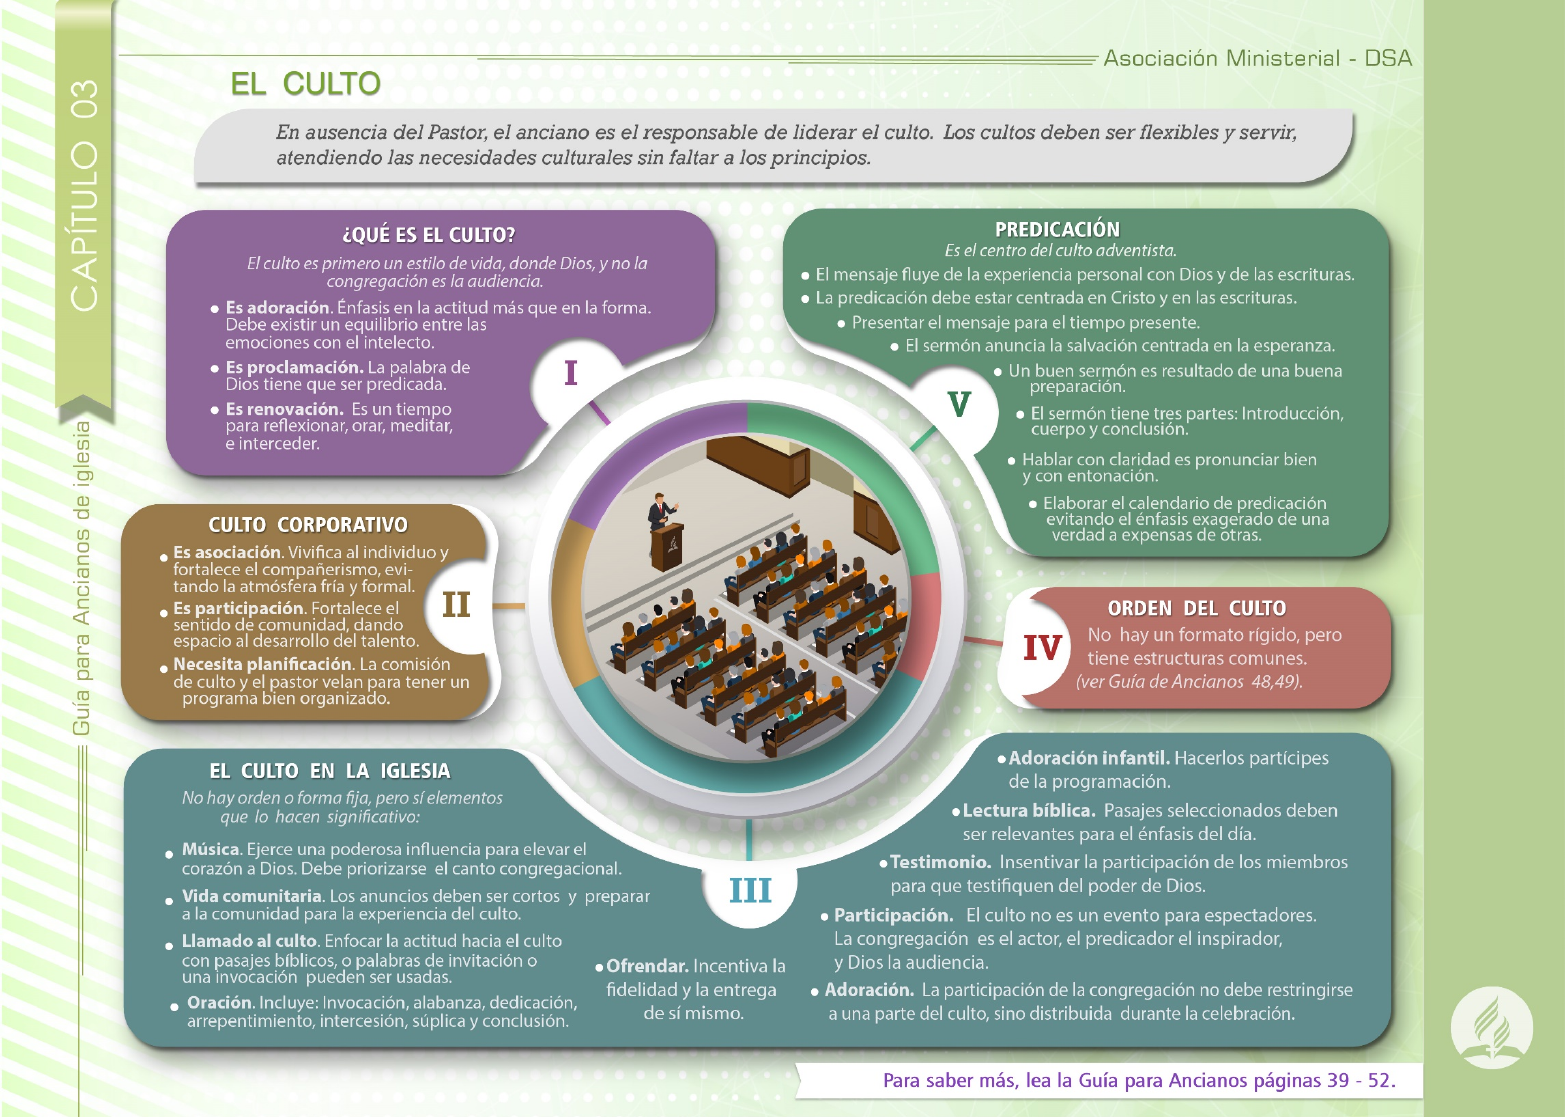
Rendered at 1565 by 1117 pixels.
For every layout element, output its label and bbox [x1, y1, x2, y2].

list [0, 0, 1565, 1117]
